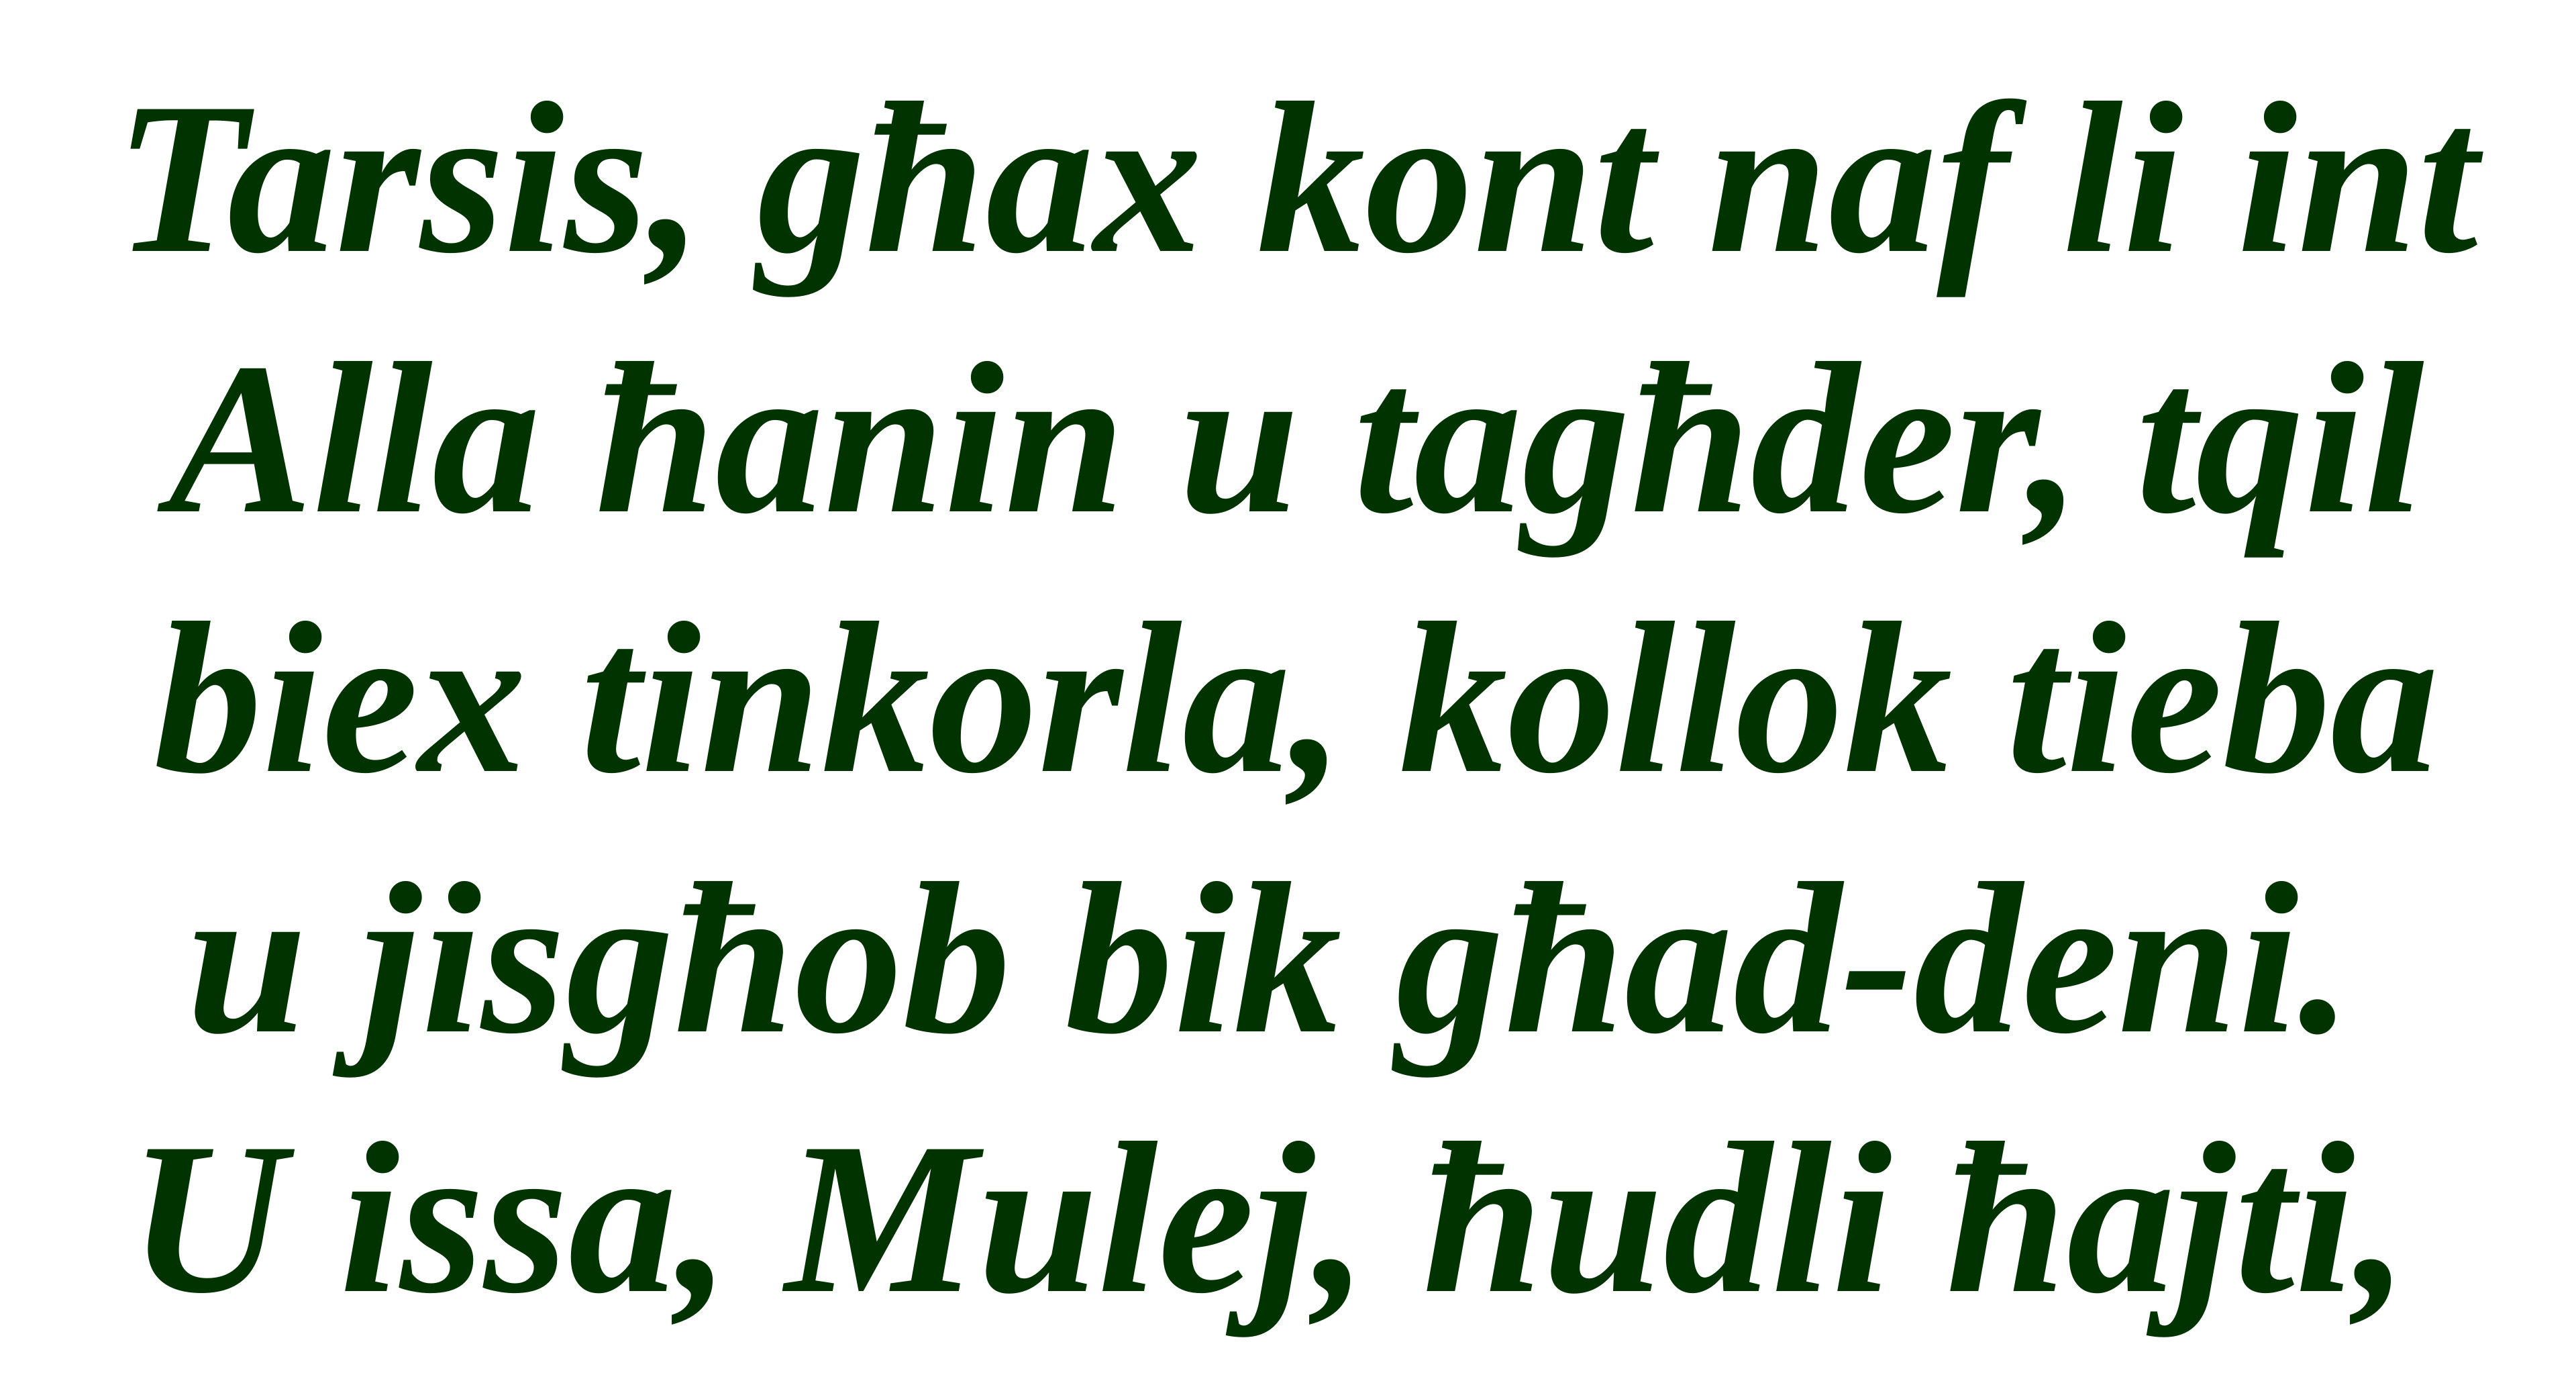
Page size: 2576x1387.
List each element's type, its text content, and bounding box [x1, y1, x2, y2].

list Tarsis, għax kont naf li int Alla ħanin u tagħder, tqil biex tinkorla, kollok tieba u jisgħob bik għad-deni. U issa, Mulej, ħudli ħajti, [50, 23, 2546, 1343]
